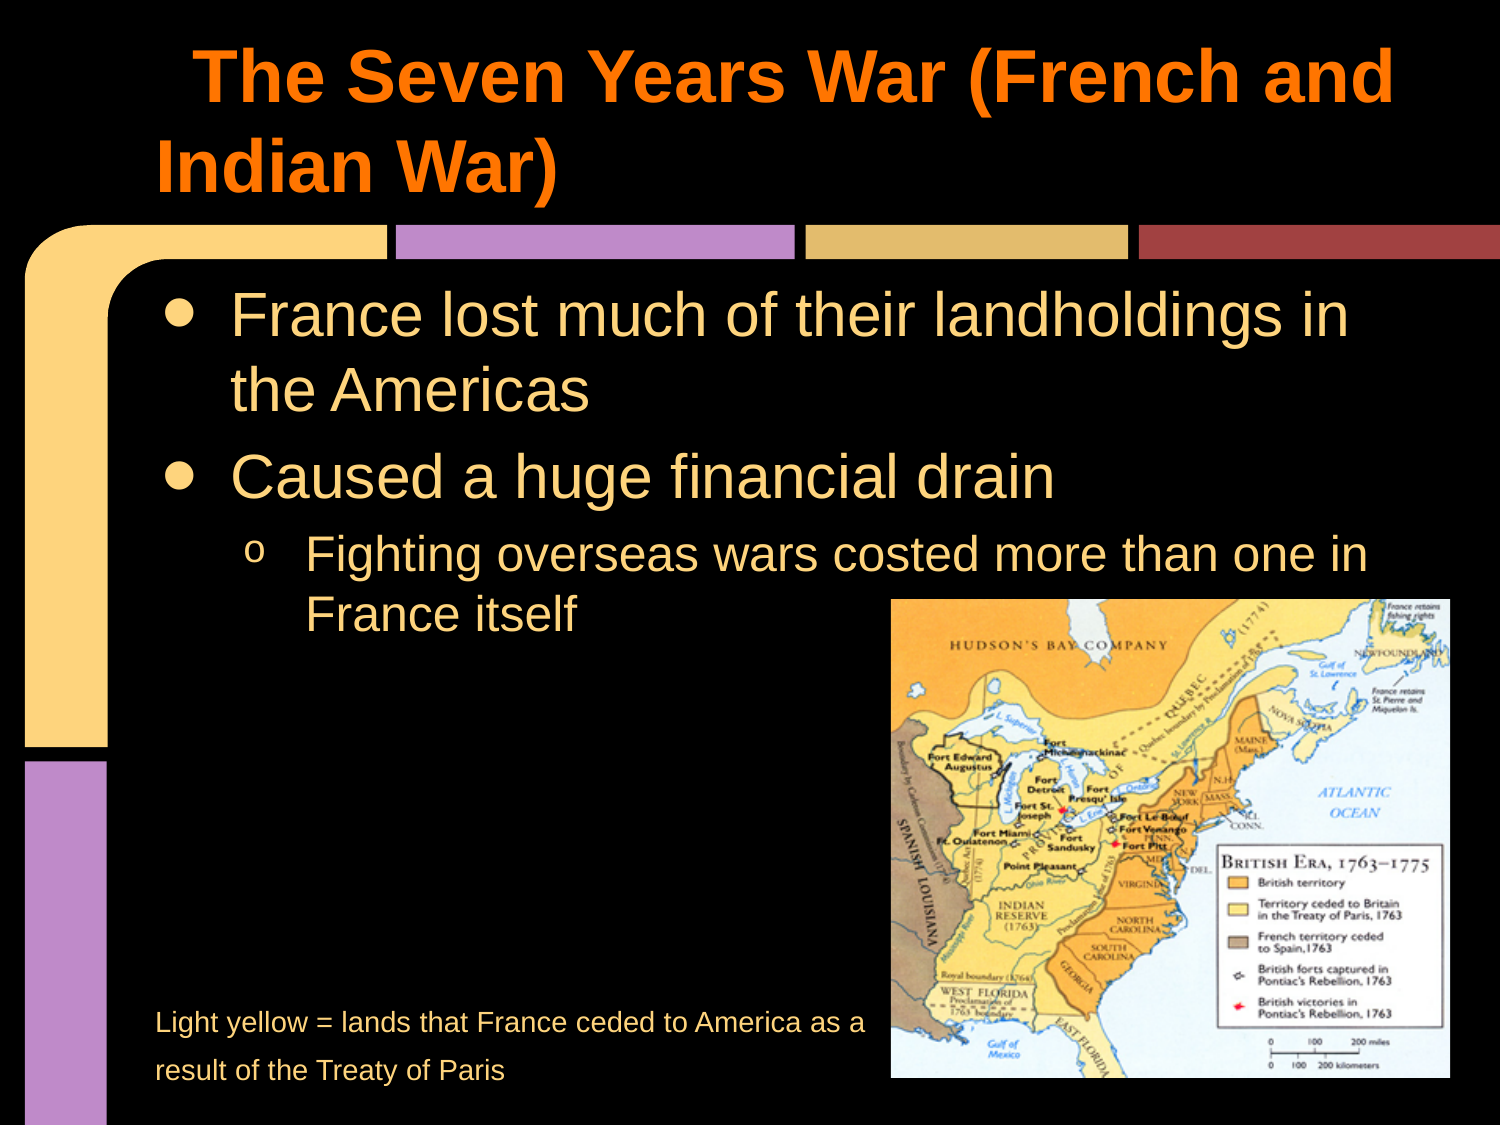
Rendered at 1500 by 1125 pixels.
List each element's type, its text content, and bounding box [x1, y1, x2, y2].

title The Seven Years War (French and Indian War) [140, 5, 1425, 223]
text_box [890, 599, 1451, 1078]
list France lost much of their landholdings in the Americas Caused a huge financial drain Fighting overseas wars costed more than one in France itself Light yellow = lands that France ceded to America as a result of the Treaty of Paris [140, 259, 1425, 1102]
